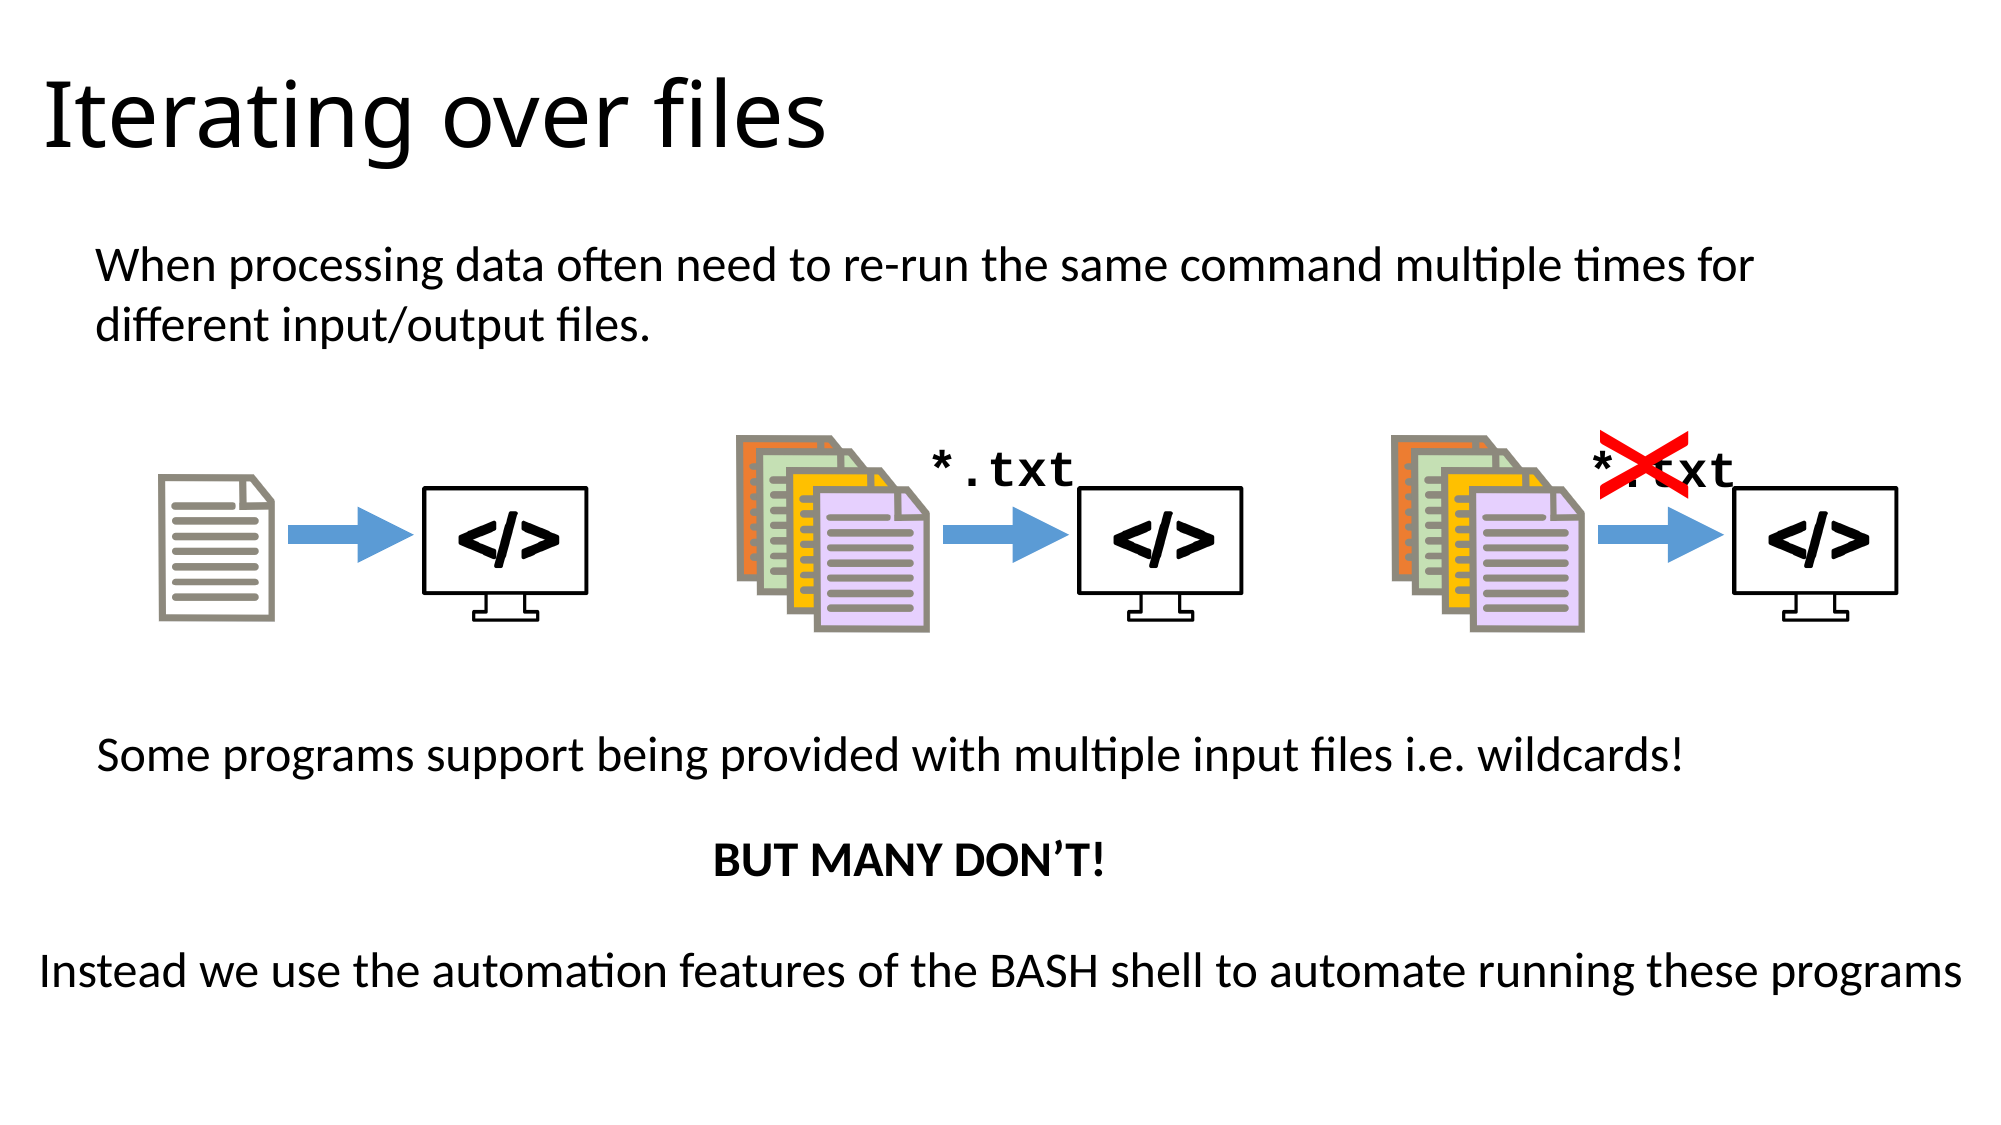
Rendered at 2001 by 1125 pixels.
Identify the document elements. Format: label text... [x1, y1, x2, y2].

text_box When processing data often need to re-run the same command multiple times for different input/output files. [80, 224, 1806, 360]
text_box *.txt [912, 429, 1093, 504]
text_box X [1566, 414, 1746, 578]
text_box BUT MANY DON’T! [698, 818, 1125, 894]
text_box *.txt [1746, 429, 1753, 486]
title Iterating over files [28, 9, 1754, 227]
text_box Some programs support being provided with multiple input files i.e. wildcards! [81, 714, 1946, 789]
text_box Instead we use the automation features of the BASH shell to automate running these programs [23, 929, 1988, 1005]
picture [1732, 486, 1899, 622]
picture [1077, 486, 1244, 622]
picture [158, 474, 275, 622]
picture [736, 435, 930, 634]
picture [422, 486, 589, 622]
picture [1391, 435, 1585, 634]
